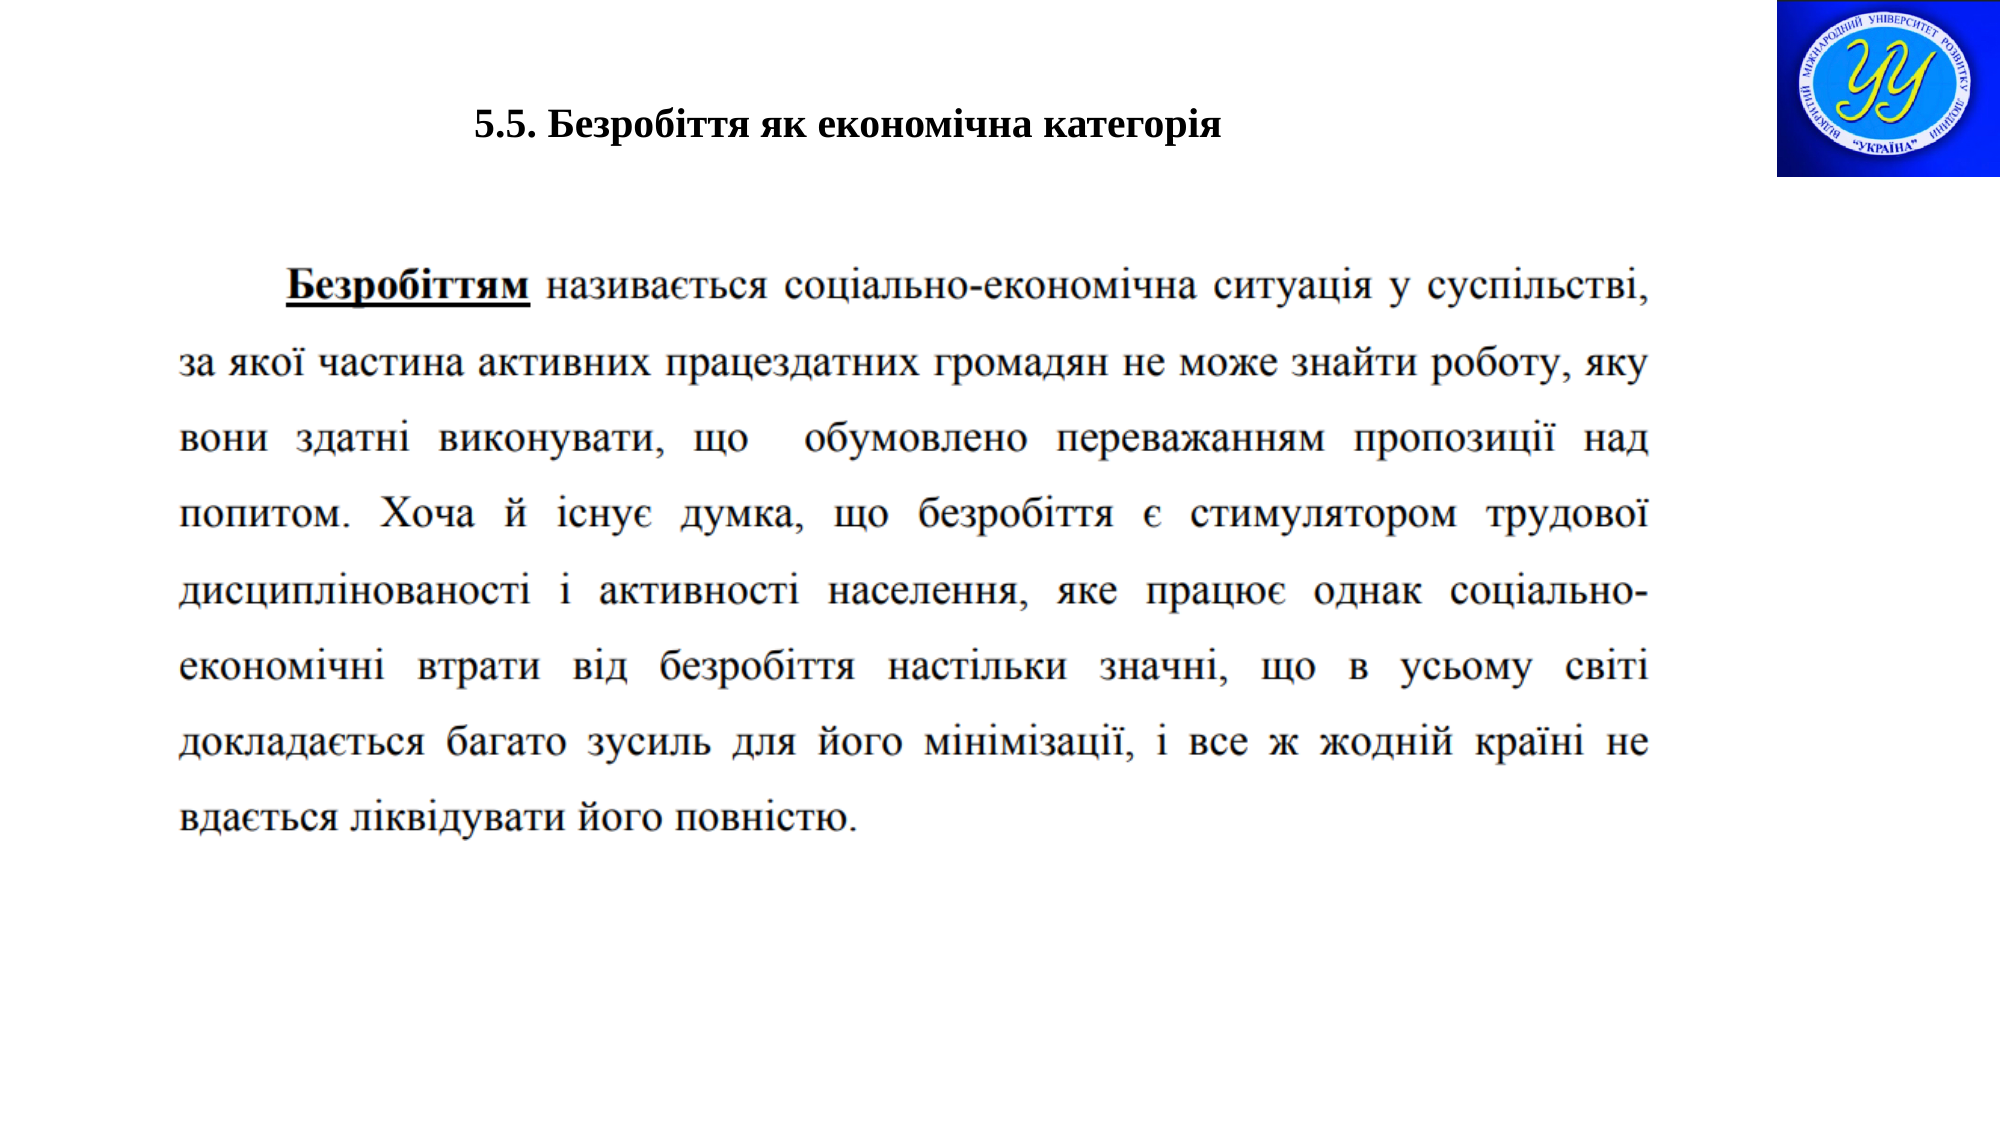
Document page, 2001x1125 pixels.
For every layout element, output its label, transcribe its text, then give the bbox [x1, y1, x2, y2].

text_box 5.5. Безробіття як економічна категорія [459, 88, 1460, 153]
picture [93, 253, 1687, 841]
picture [1777, 0, 2000, 177]
